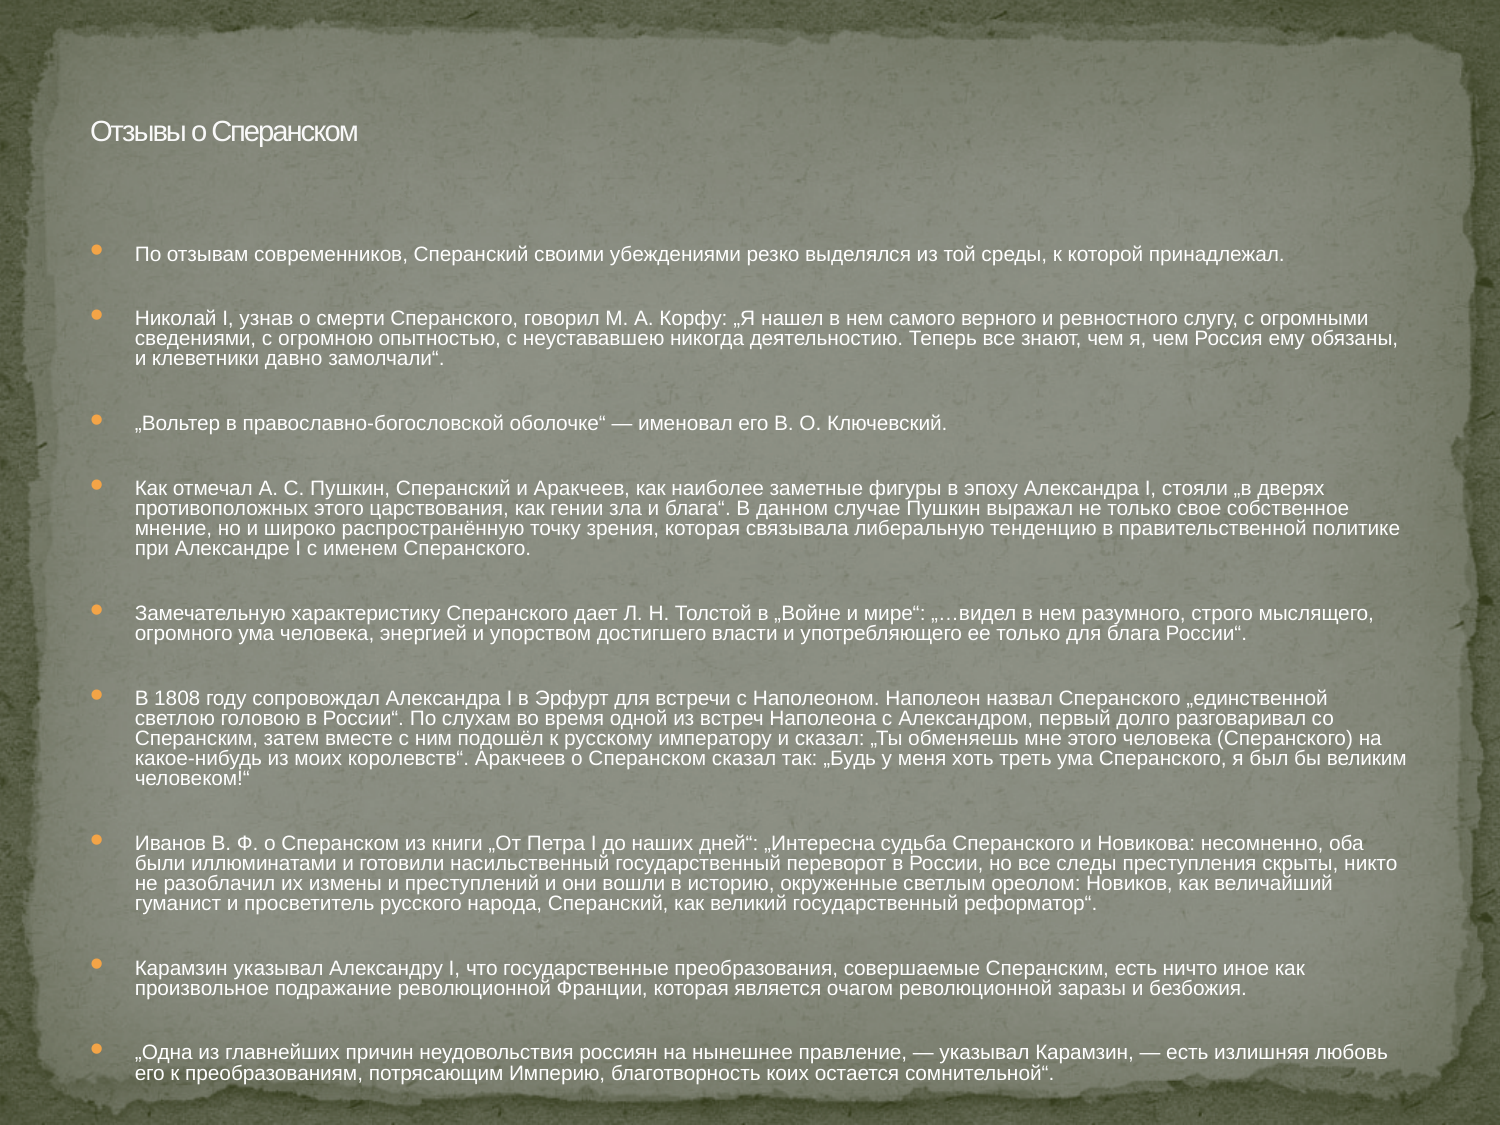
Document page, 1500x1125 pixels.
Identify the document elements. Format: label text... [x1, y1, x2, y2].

title Отзывы о Сперанском [74, 24, 1425, 225]
list По отзывам современников, Сперанский своими убеждениями резко выделялся из той среды, к которой принадлежал. Николай I, узнав о смерти Сперанского, говорил М. А. Корфу: „Я нашел в нем самого верного и ревностного слугу, с огромными сведениями, с огромною опытностью, с неустававшею никогда деятельностию. Теперь все знают, чем я, чем Россия ему обязаны, и клеветники давно замолчали“. „Вольтер в православно-богословской оболочке“ — именовал его В. О. Ключевский. Как отмечал А. С. Пушкин, Сперанский и Аракчеев, как наиболее заметные фигуры в эпоху Александра I, стояли „в дверях противоположных этого царствования, как гении зла и блага“. В данном случае Пушкин выражал не только свое собственное мнение, но и широко распространённую точку зрения, которая связывала либеральную тенденцию в правительственной политике при Александре I с именем Сперанского. Замечательную характеристику Сперанского дает Л. Н. Толстой в „Войне и мире“: „…видел в нем разумного, строго мыслящего, огромного ума человека, энергией и упорством достигшего власти и употребляющего ее только для блага России“. В 1808 году сопровождал Александра I в Эрфурт для встречи с Наполеоном. Наполеон назвал Сперанского „единственной светлою головою в России“. По слухам во время одной из встреч Наполеона с Александром, первый долго разговаривал со Сперанским, затем вместе с ним подошёл к русскому императору и сказал: „Ты обменяешь мне этого человека (Сперанского) на какое-нибудь из моих королевств“. Аракчеев о Сперанском сказал так: „Будь у меня хоть треть ума Сперанского, я был бы великим человеком!“ Иванов В. Ф. о Сперанском из книги „От Петра I до наших дней“: „Интересна судьба Сперанского и Новикова: несомненно, оба были иллюминатами и готовили насильственный государственный переворот в России, но все следы преступления скрыты, никто не разоблачил их измены и преступлений и они вошли в историю, окруженные светлым ореолом: Новиков, как величайший гуманист и просветитель русского народа, Сперанский, как великий государственный реформатор“. Карамзин указывал Александру I, что государственные преобразования, совершаемые Сперанским, есть ничто иное как произвольное подражание революционной Франции, которая является очагом революционной заразы и безбожия. „Одна из главнейших причин неудовольствия россиян на нынешнее правление, — указывал Карамзин, — есть излишняя любовь его к преобразованиям, потрясающим Империю, благотворность коих остается сомнительной“. [74, 237, 1426, 1006]
